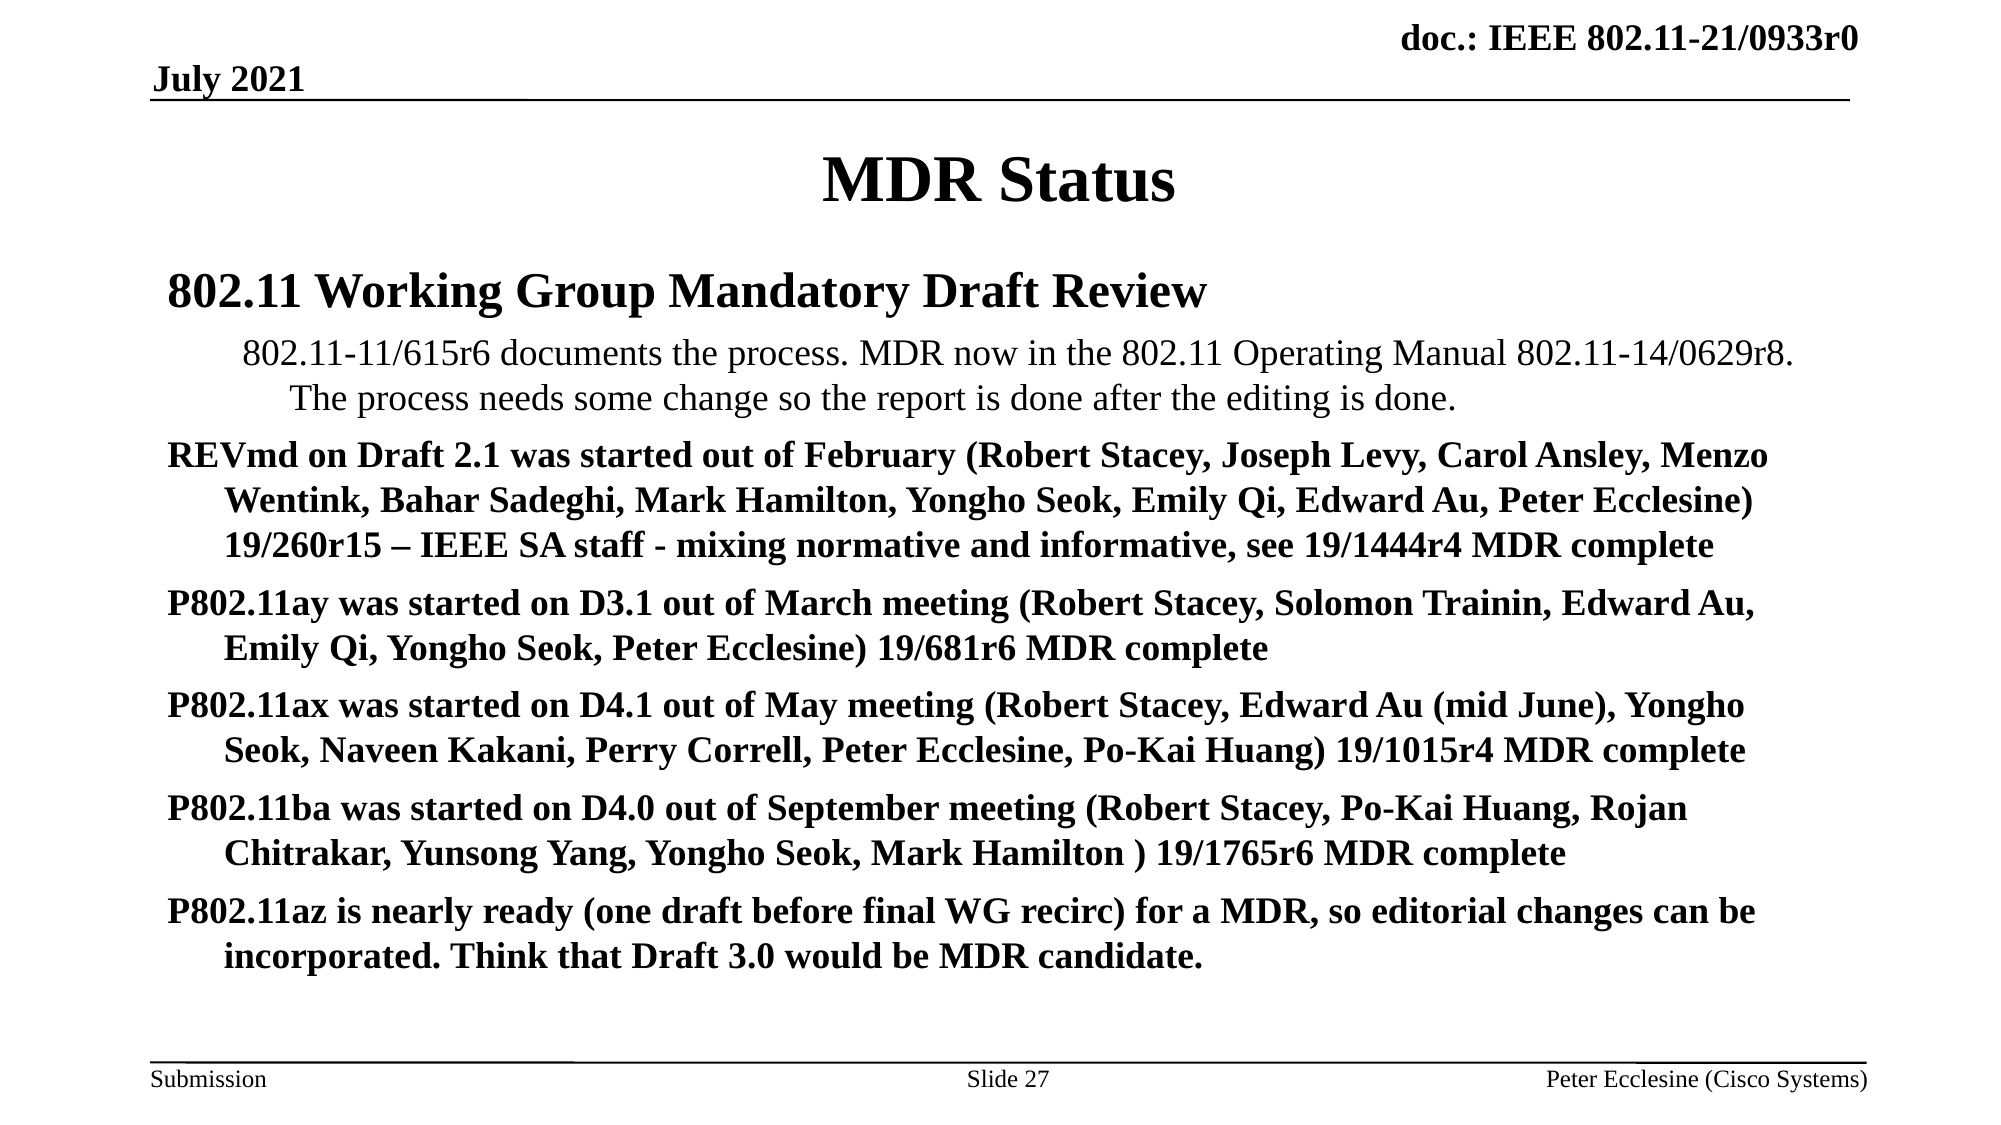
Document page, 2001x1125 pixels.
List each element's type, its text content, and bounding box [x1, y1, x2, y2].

list 802.11 Working Group Mandatory Draft Review 802.11-11/615r6 documents the process. MDR now in the 802.11 Operating Manual 802.11-14/0629r8. The process needs some change so the report is done after the editing is done. REVmd on Draft 2.1 was started out of February (Robert Stacey, Joseph Levy, Carol Ansley, Menzo Wentink, Bahar Sadeghi, Mark Hamilton, Yongho Seok, Emily Qi, Edward Au, Peter Ecclesine) 19/260r15 – IEEE SA staff - mixing normative and informative, see 19/1444r4 MDR complete P802.11ay was started on D3.1 out of March meeting (Robert Stacey, Solomon Trainin, Edward Au, Emily Qi, Yongho Seok, Peter Ecclesine) 19/681r6 MDR complete P802.11ax was started on D4.1 out of May meeting (Robert Stacey, Edward Au (mid June), Yongho Seok, Naveen Kakani, Perry Correll, Peter Ecclesine, Po-Kai Huang) 19/1015r4 MDR complete P802.11ba was started on D4.0 out of September meeting (Robert Stacey, Po-Kai Huang, Rojan Chitrakar, Yunsong Yang, Yongho Seok, Mark Hamilton ) 19/1765r6 MDR complete P802.11az is nearly ready (one draft before final WG recirc) for a MDR, so editorial changes can be incorporated. Think that Draft 3.0 would be MDR candidate. [152, 249, 1853, 1038]
footer Peter Ecclesine (Cisco Systems) [1171, 1061, 1869, 1093]
slide_number Slide 27 [950, 1061, 1067, 1123]
title MDR Status [149, 87, 1850, 263]
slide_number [152, 54, 563, 100]
